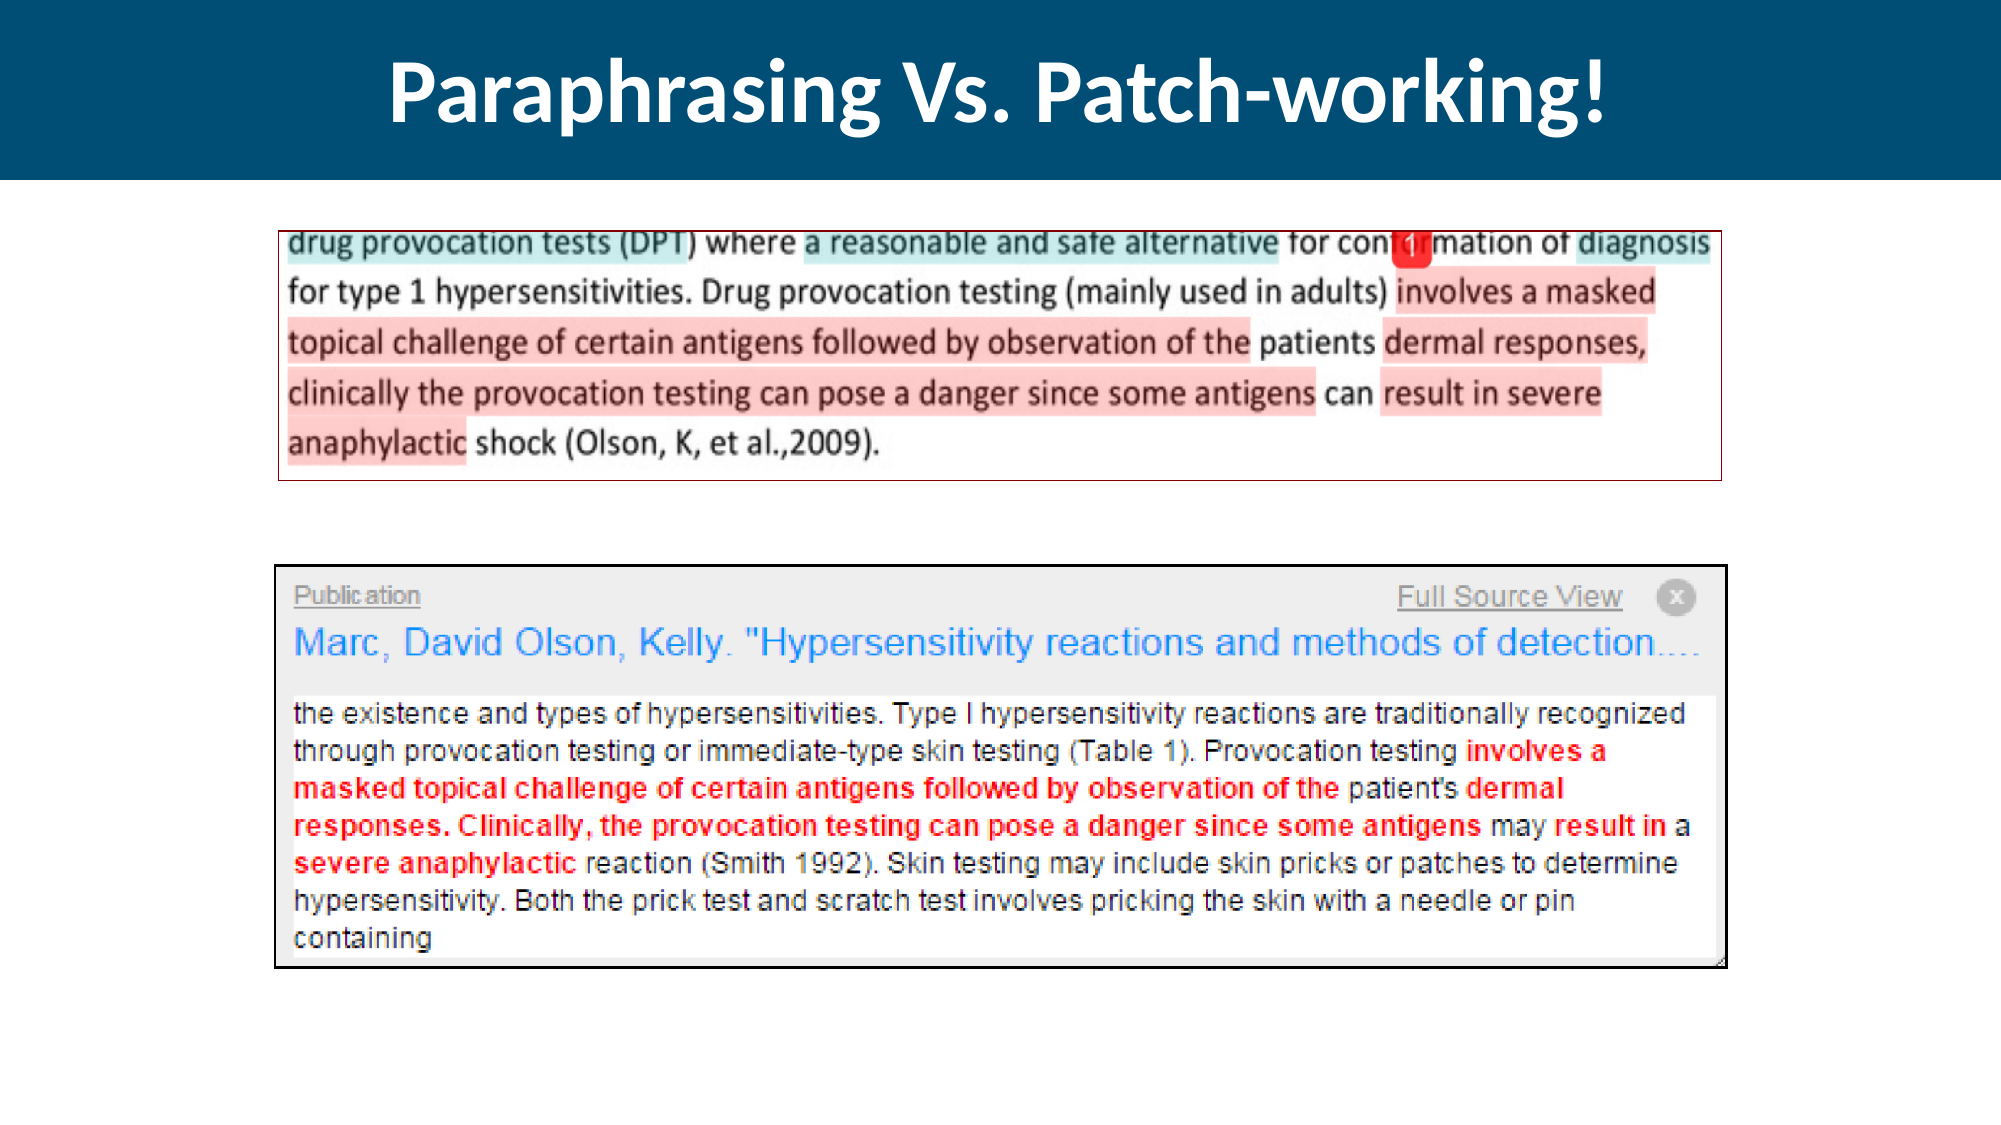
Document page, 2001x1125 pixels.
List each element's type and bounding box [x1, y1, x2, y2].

picture [485, 77, 510, 121]
picture [394, 63, 434, 121]
picture [1159, 77, 1192, 122]
picture [1493, 77, 1531, 121]
picture [1470, 58, 1483, 71]
picture [659, 77, 684, 121]
picture [1273, 78, 1339, 121]
picture [1200, 58, 1238, 121]
picture [734, 77, 764, 122]
picture [1471, 78, 1481, 121]
picture [688, 77, 724, 122]
picture [267, 552, 1740, 977]
picture [772, 78, 782, 121]
picture [1589, 110, 1601, 122]
picture [956, 77, 986, 122]
picture [279, 231, 1721, 480]
picture [1247, 92, 1269, 100]
picture [611, 58, 649, 121]
picture [903, 63, 955, 121]
picture [1539, 77, 1578, 137]
picture [1085, 77, 1121, 122]
picture [771, 58, 784, 71]
picture [1127, 65, 1155, 122]
picture [795, 77, 833, 121]
picture [995, 110, 1007, 122]
picture [1342, 77, 1385, 122]
picture [514, 77, 550, 122]
picture [1040, 63, 1080, 121]
picture [1590, 60, 1600, 99]
picture [439, 77, 475, 122]
picture [1426, 58, 1463, 121]
picture [562, 77, 602, 136]
picture [1393, 77, 1418, 121]
picture [841, 77, 880, 137]
